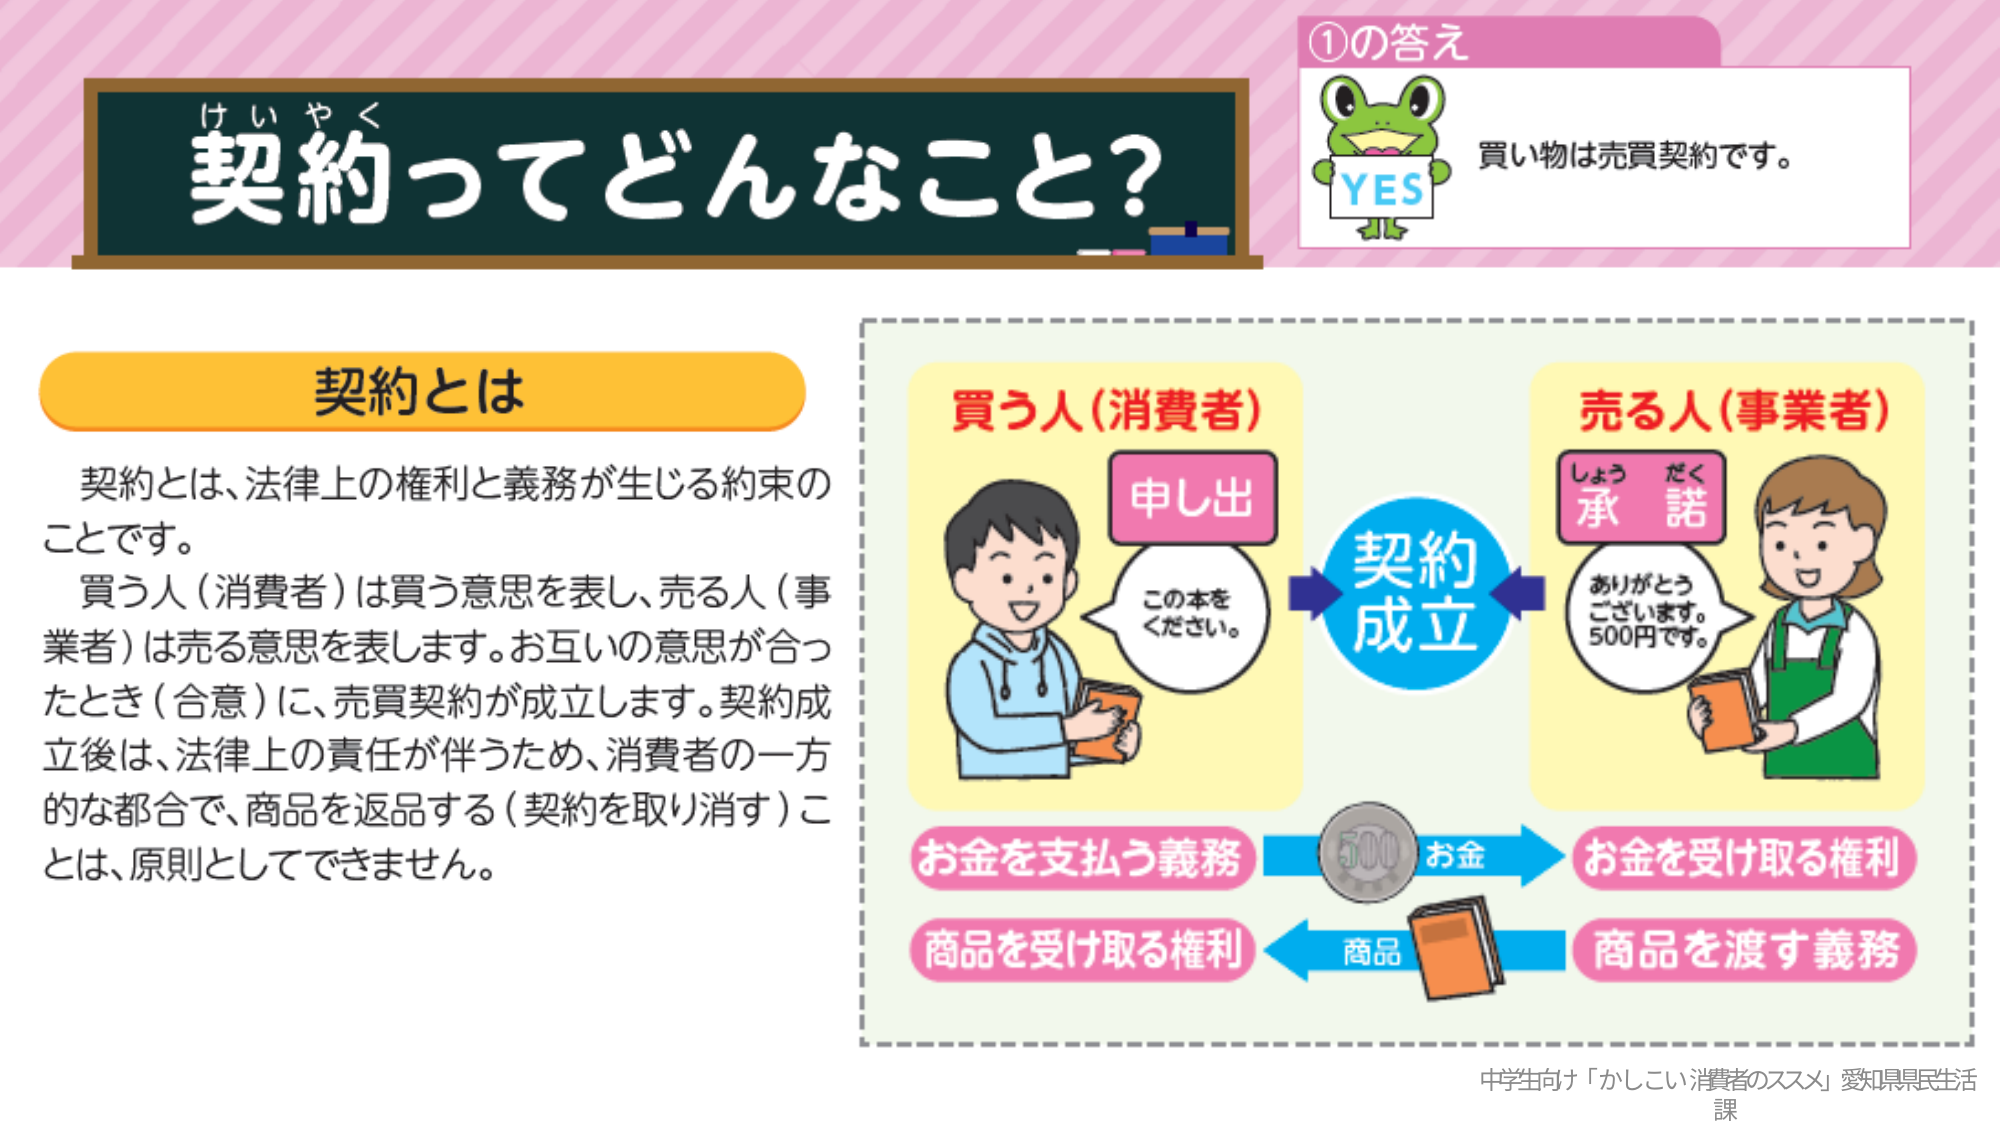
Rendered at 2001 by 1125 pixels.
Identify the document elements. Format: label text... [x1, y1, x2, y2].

picture [0, 0, 2000, 1066]
footer 中学生向け「かしこい消費者のススメ」 愛知県県民生活課 [1453, 1066, 1999, 1125]
